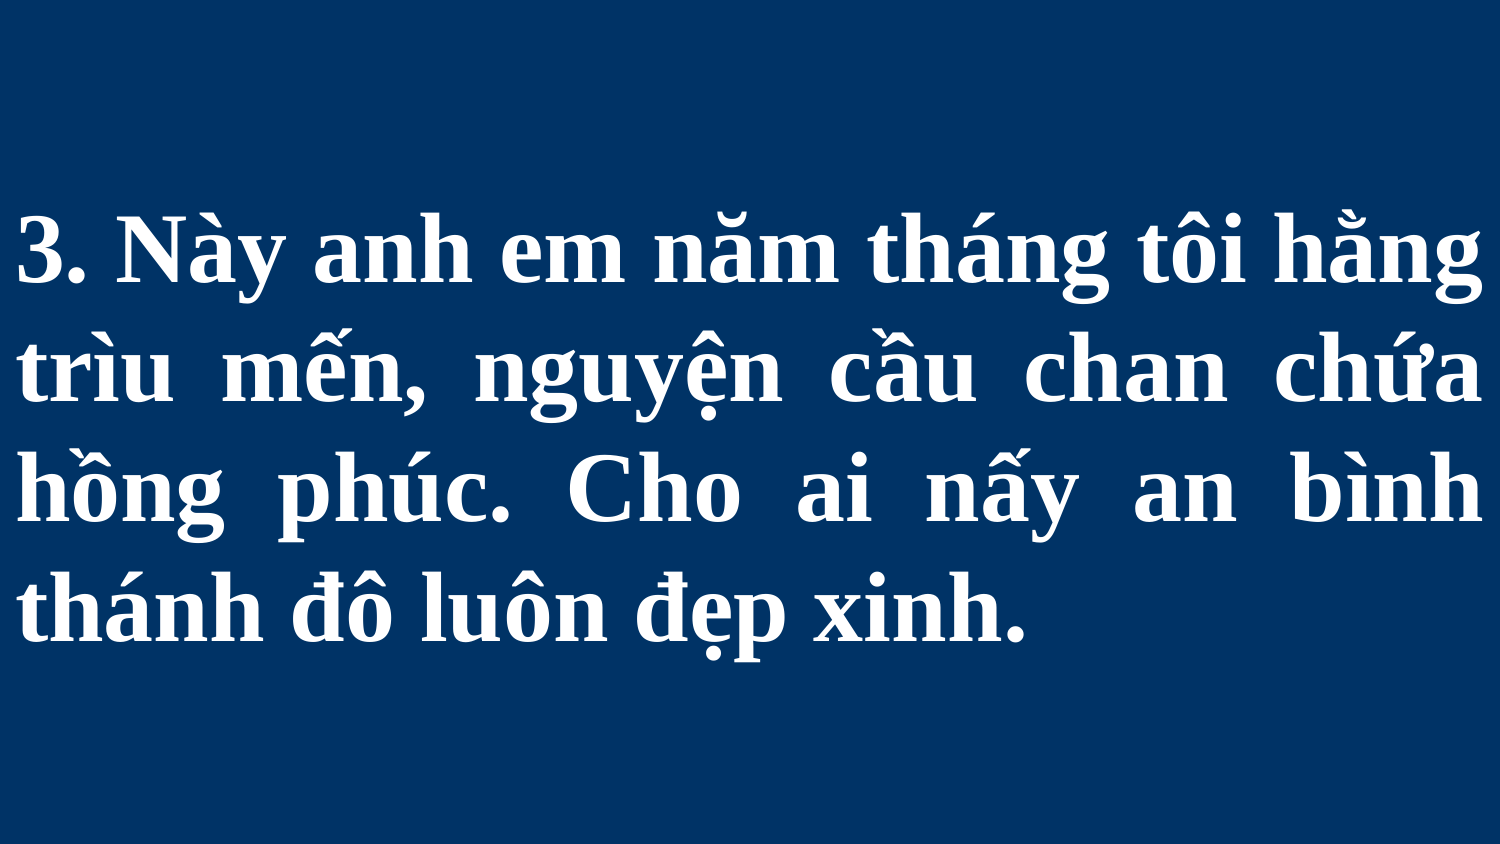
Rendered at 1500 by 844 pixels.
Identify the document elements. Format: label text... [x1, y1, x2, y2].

title 3. Này anh em năm tháng tôi hằng trìu mến, nguyện cầu chan chứa hồng phúc. Cho ai nấy an bình thánh đô luôn đẹp xinh. [0, 0, 1500, 844]
